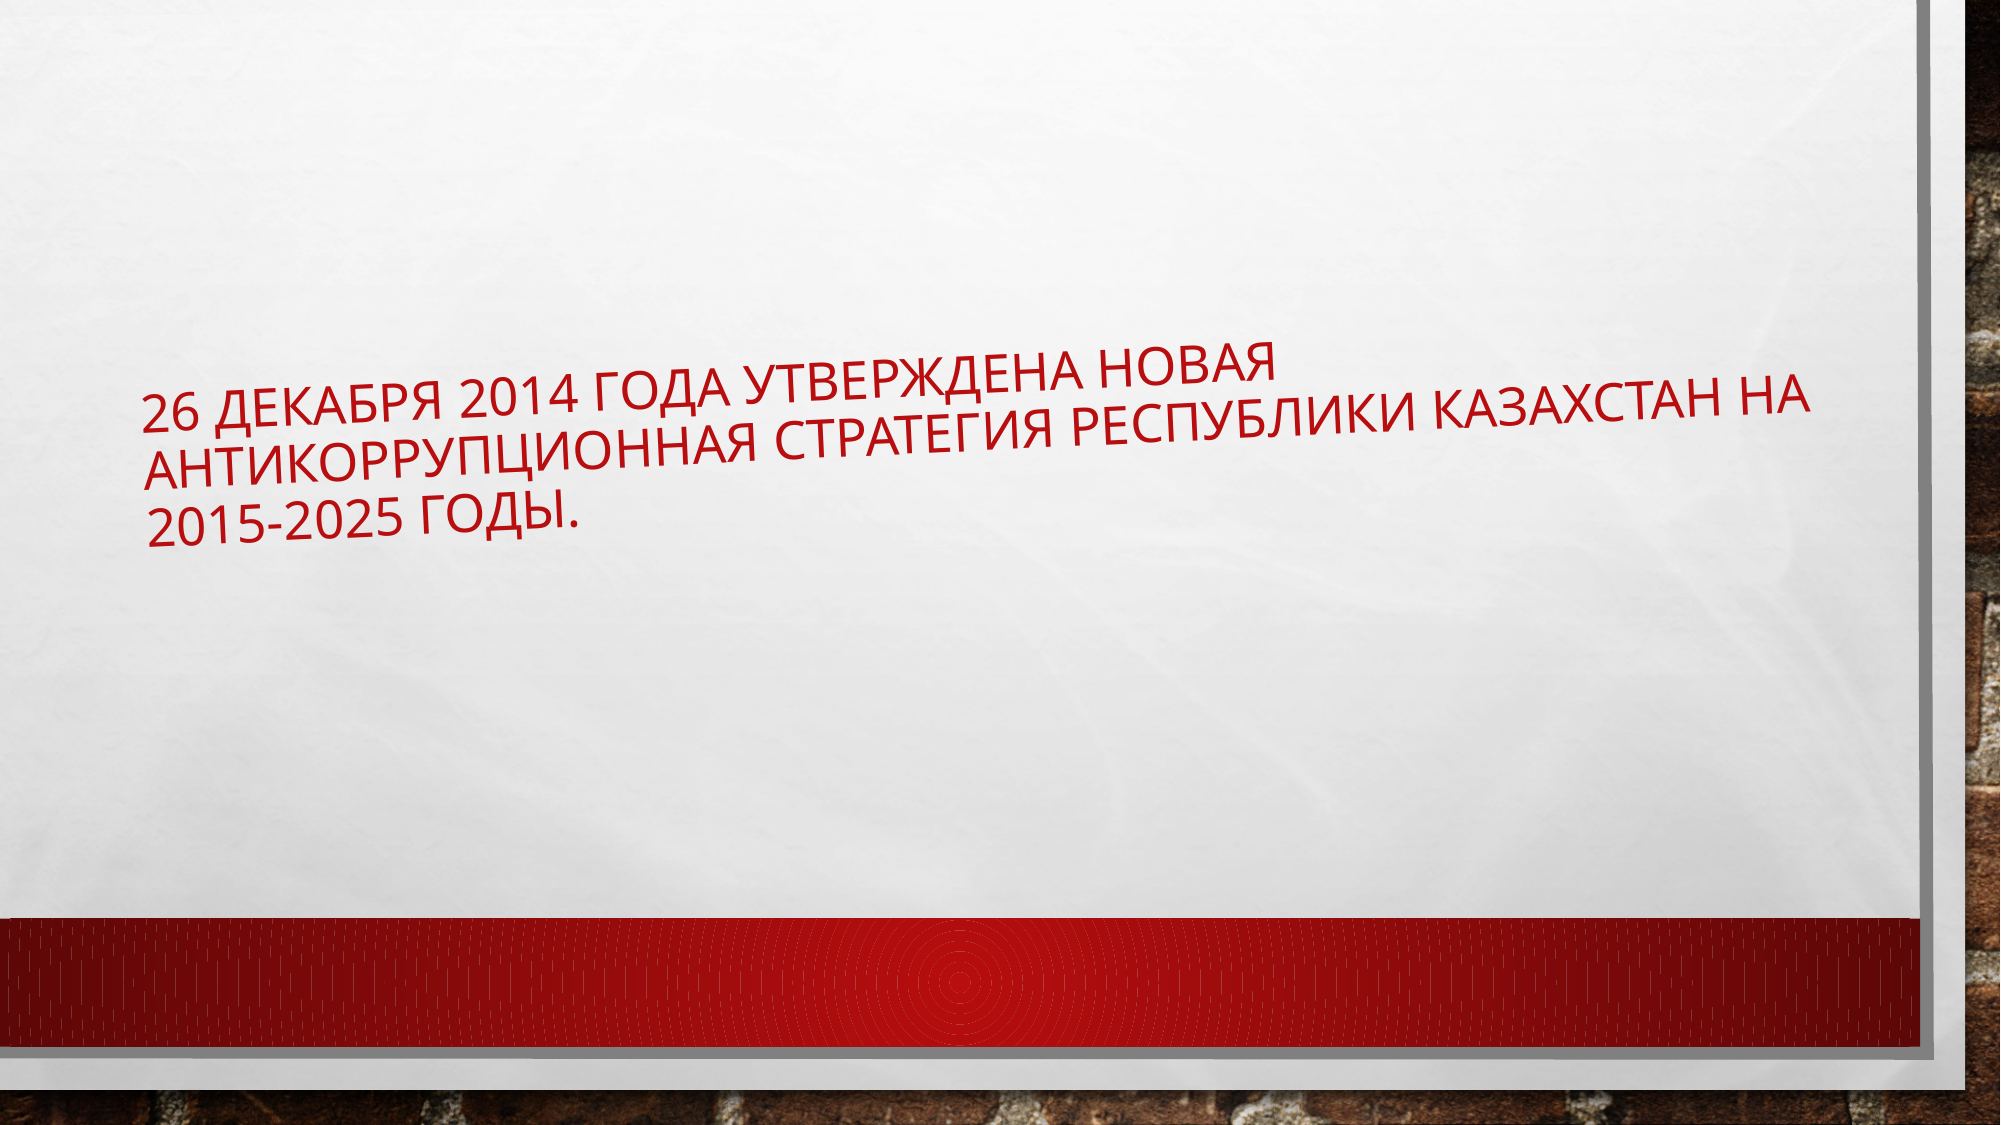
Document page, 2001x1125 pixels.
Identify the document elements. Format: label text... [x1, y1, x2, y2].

picture [0, 0, 2000, 1125]
title 26 декабря 2014 года утверждена новая антикоррупционная стратегия Республики Казахстан на 2015-2025 годы. [123, 297, 1837, 569]
